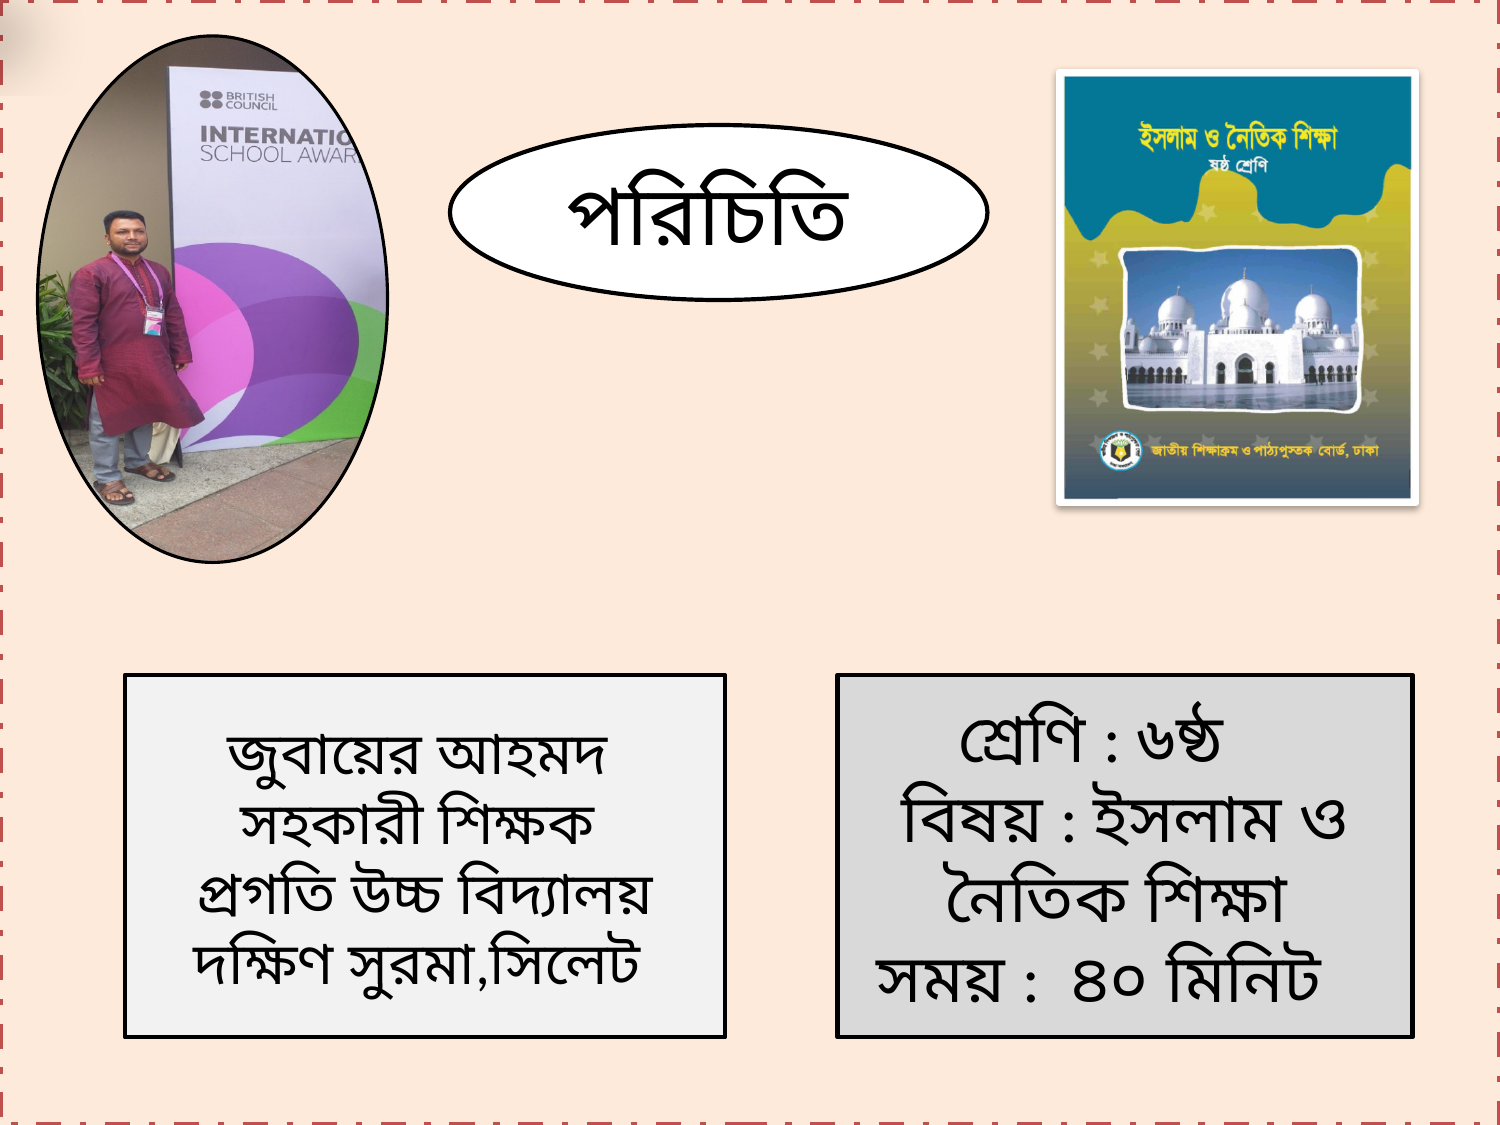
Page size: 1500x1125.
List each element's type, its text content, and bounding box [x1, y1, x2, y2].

picture [37, 35, 388, 563]
text_box পরিচিতি [447, 122, 990, 303]
text_box শ্রেণি : ৬ষ্ঠ বিষয় : ইসলাম ও নৈতিক শিক্ষা সময় : ৪০ মিনিট [835, 673, 1415, 1039]
text_box [0, 0, 1500, 1125]
picture [1062, 74, 1413, 501]
text_box জুবায়ের আহমদ সহকারী শিক্ষক প্রগতি উচ্চ বিদ্যালয় দক্ষিণ সুরমা,সিলেট [123, 673, 727, 1039]
